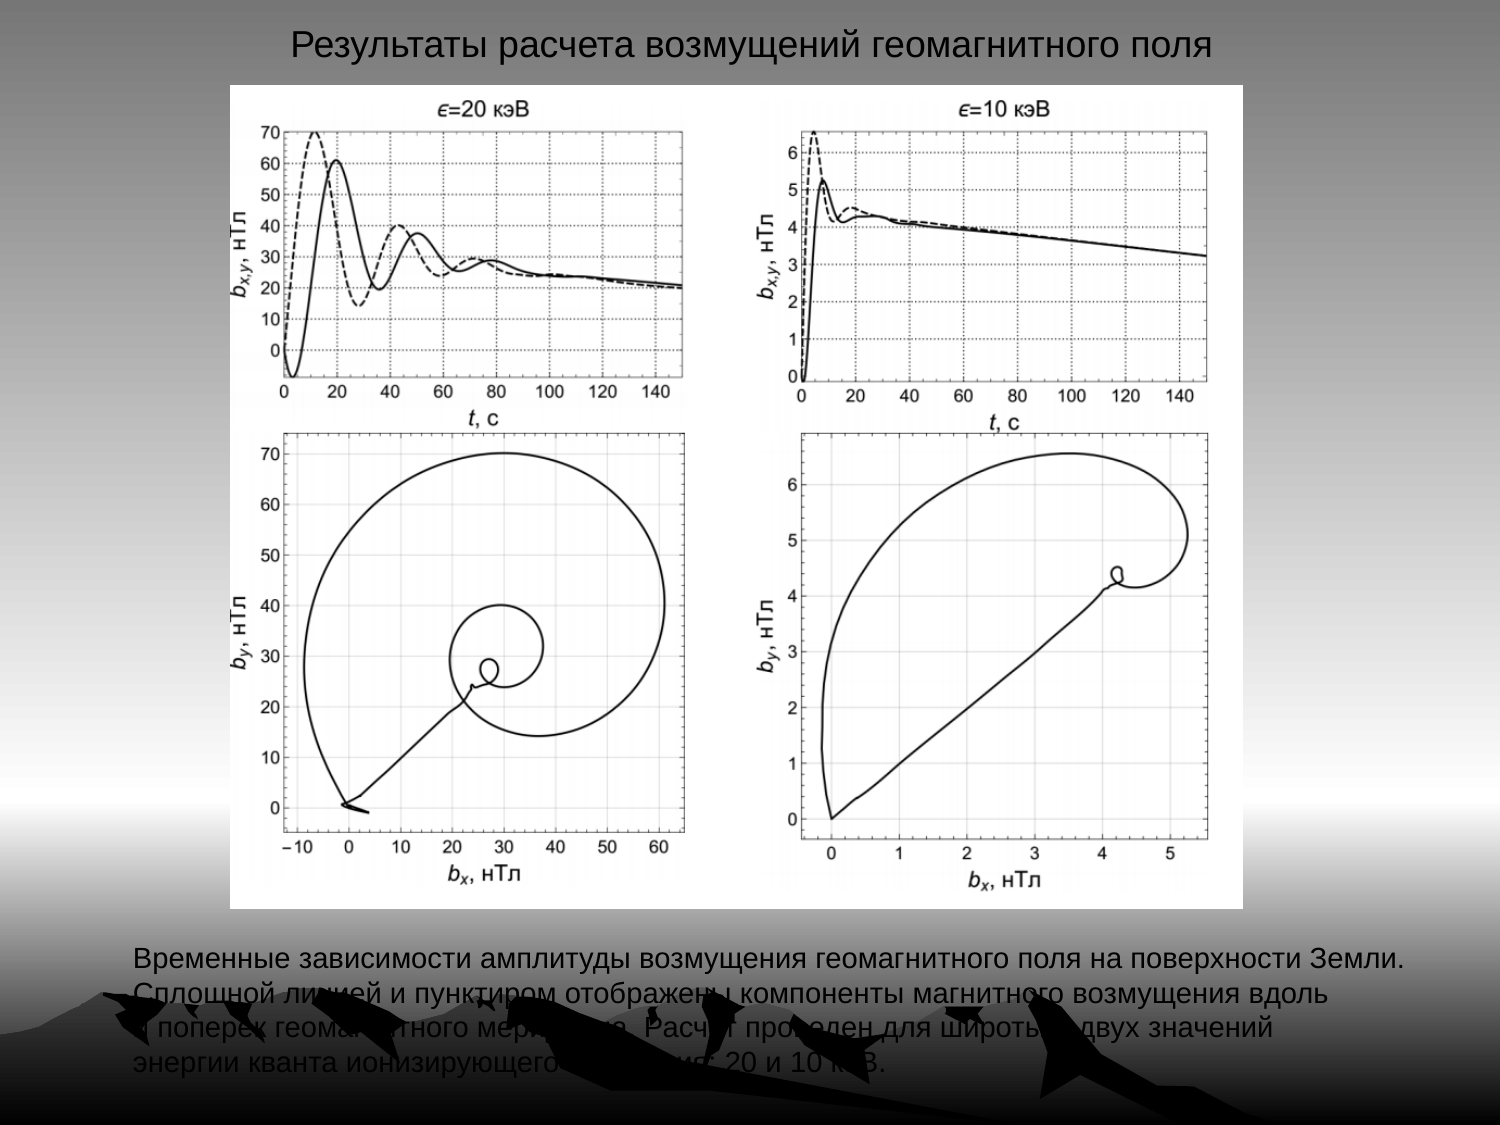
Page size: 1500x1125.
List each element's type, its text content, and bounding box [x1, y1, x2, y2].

title Результаты расчета возмущений геомагнитного поля [76, 0, 1428, 91]
picture [229, 85, 1243, 909]
